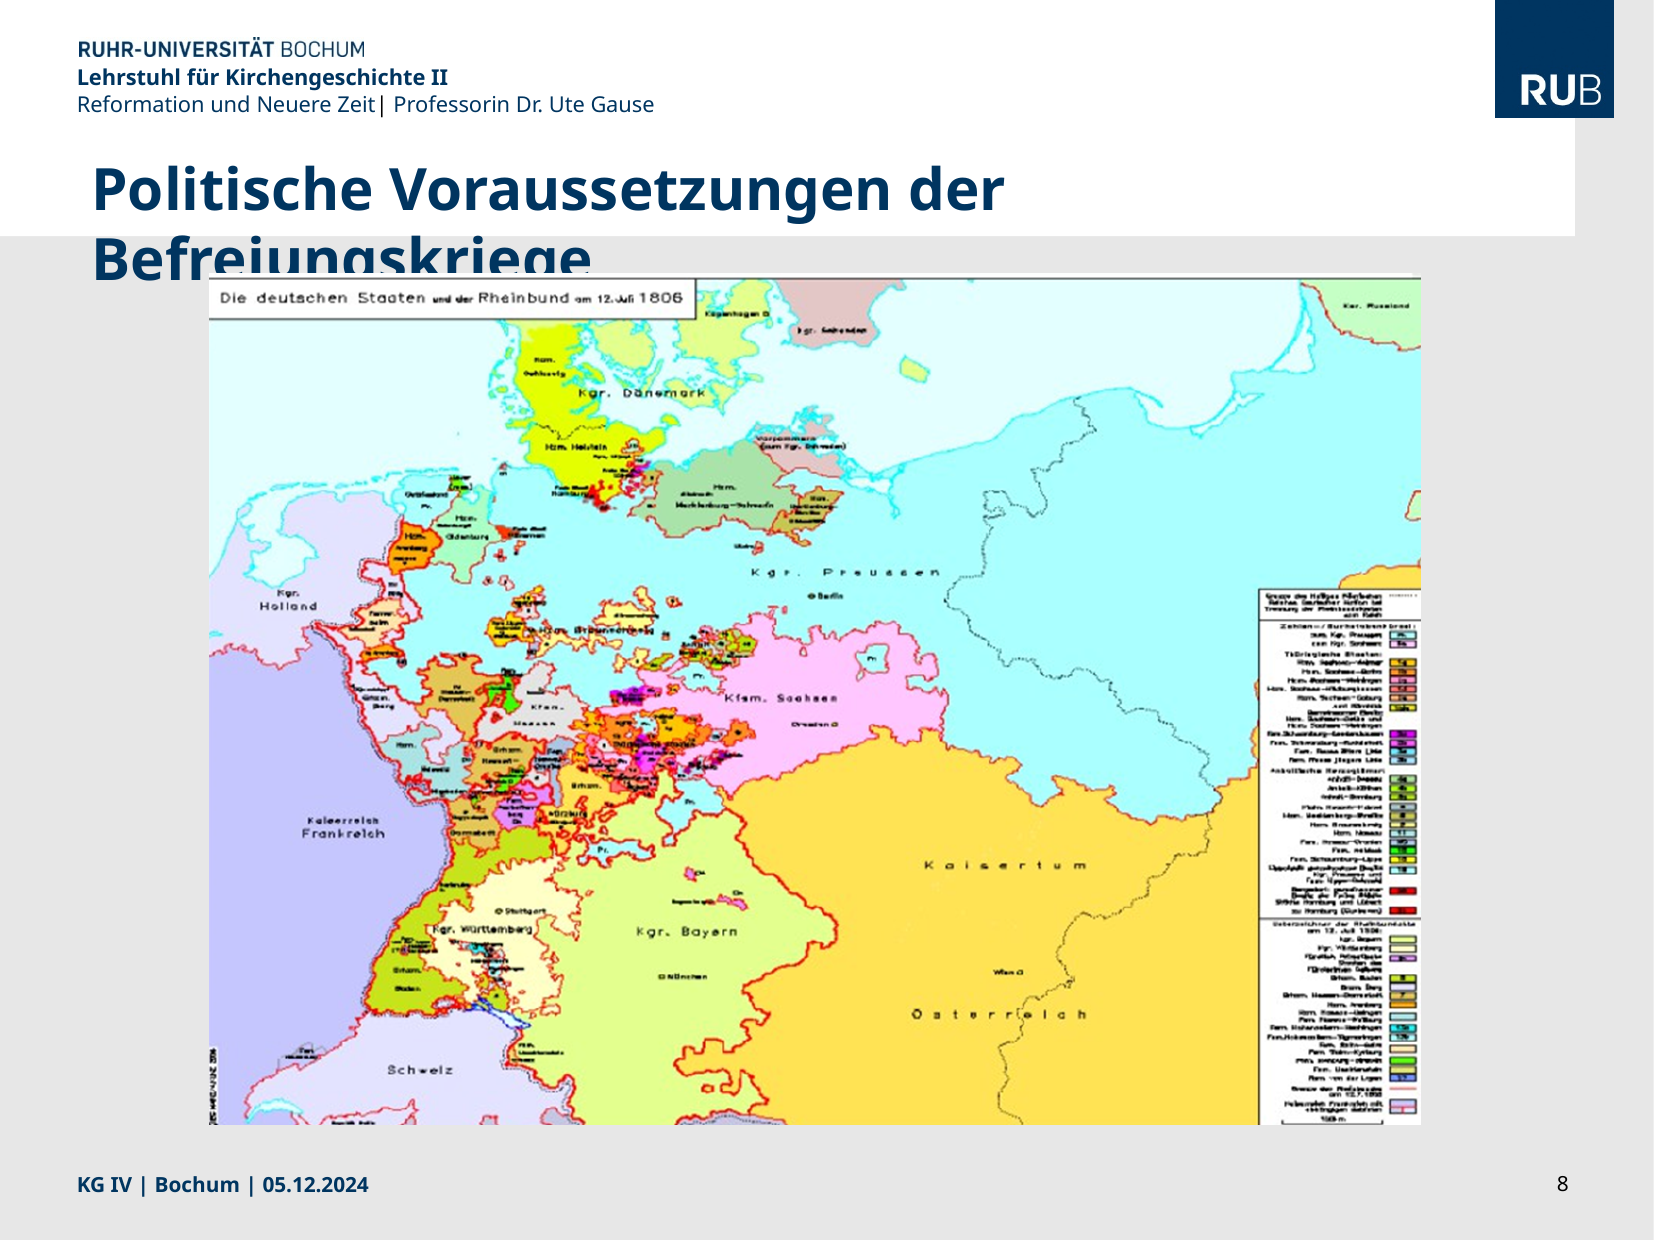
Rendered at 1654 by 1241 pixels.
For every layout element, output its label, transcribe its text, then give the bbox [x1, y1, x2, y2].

picture [1495, 0, 1614, 118]
text_box Lehrstuhl für Kirchengeschichte II Reformation und Neuere Zeit| Professorin Dr. Ute Gause [76, 64, 816, 117]
text_box [76, 244, 1568, 1154]
picture [79, 37, 364, 57]
text_box KG IV | Bochum | 05.12.2024 [76, 1171, 1460, 1197]
picture [208, 273, 1422, 1125]
text_box Politische Voraussetzungen der Befreiungskriege [76, 144, 1486, 300]
